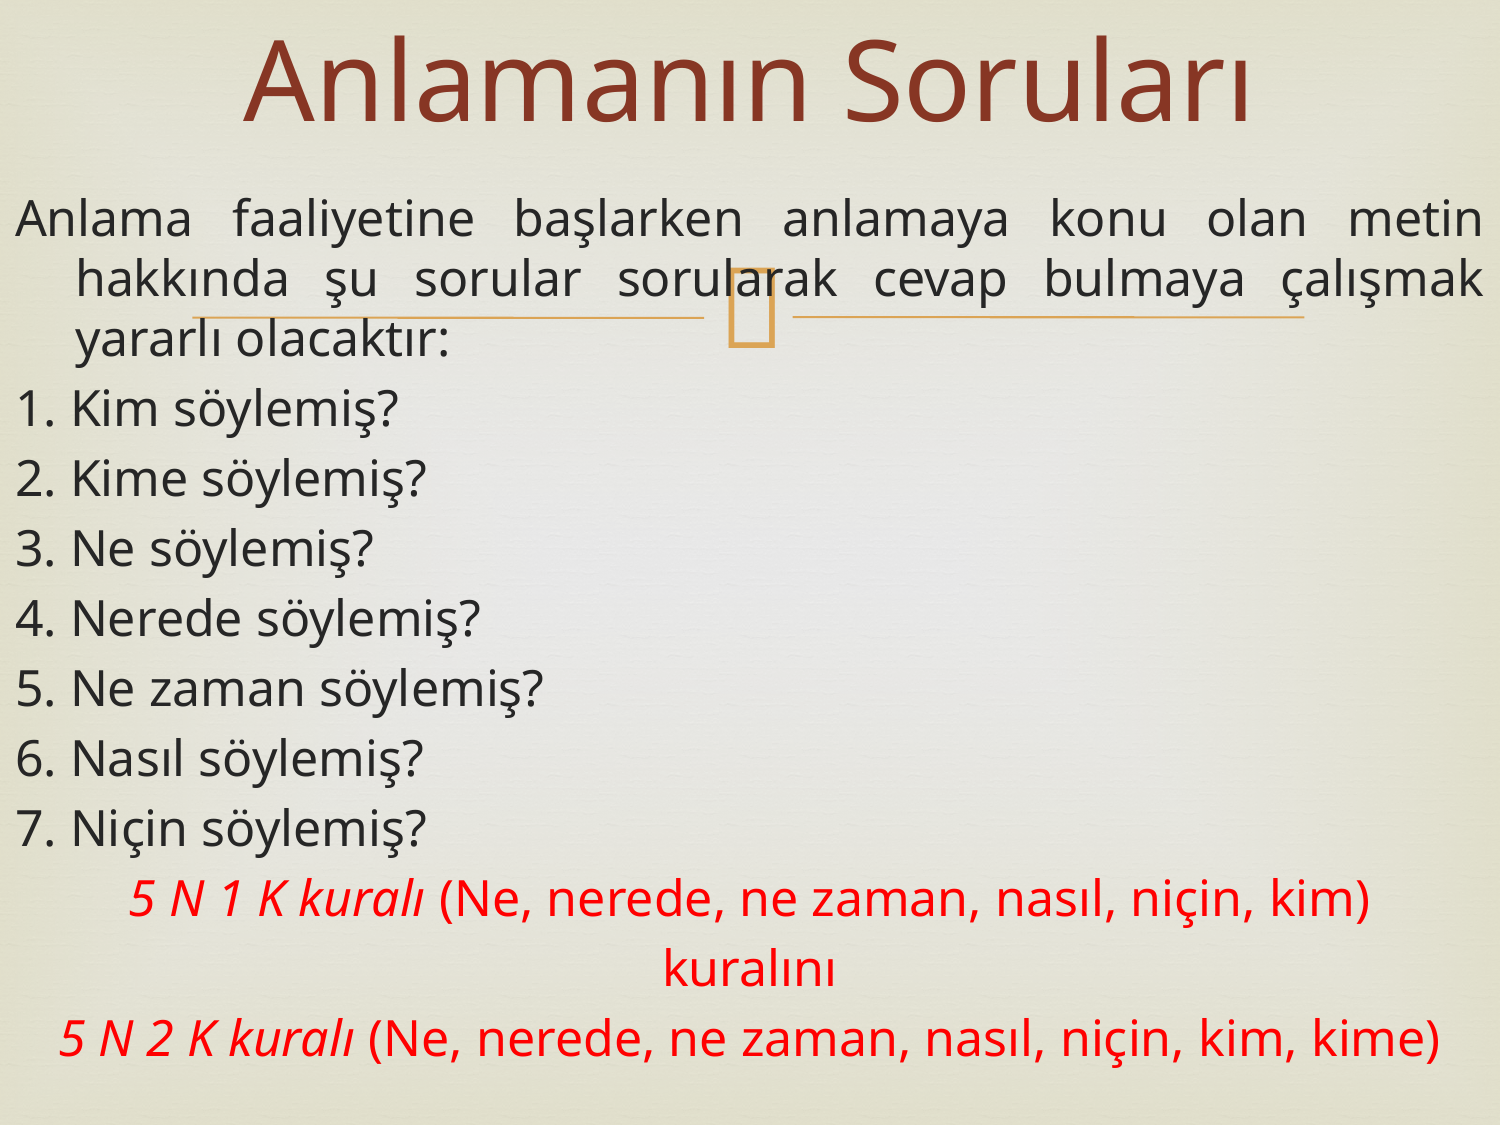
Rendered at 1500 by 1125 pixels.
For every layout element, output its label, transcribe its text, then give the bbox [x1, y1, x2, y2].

list Anlama faaliyetine başlarken anlamaya konu olan metin hakkında şu sorular sorularak cevap bulmaya çalışmak yararlı olacaktır: 1. Kim söylemiş? 2. Kime söylemiş? 3. Ne söylemiş? 4. Nerede söylemiş? 5. Ne zaman söylemiş? 6. Nasıl söylemiş? 7. Niçin söylemiş? 5 N 1 K kuralı (Ne, nerede, ne zaman, nasıl, niçin, kim) kuralını 5 N 2 K kuralı (Ne, nerede, ne zaman, nasıl, niçin, kim, kime) [0, 179, 1500, 1125]
title Anlamanın Soruları [75, 1, 1425, 153]
